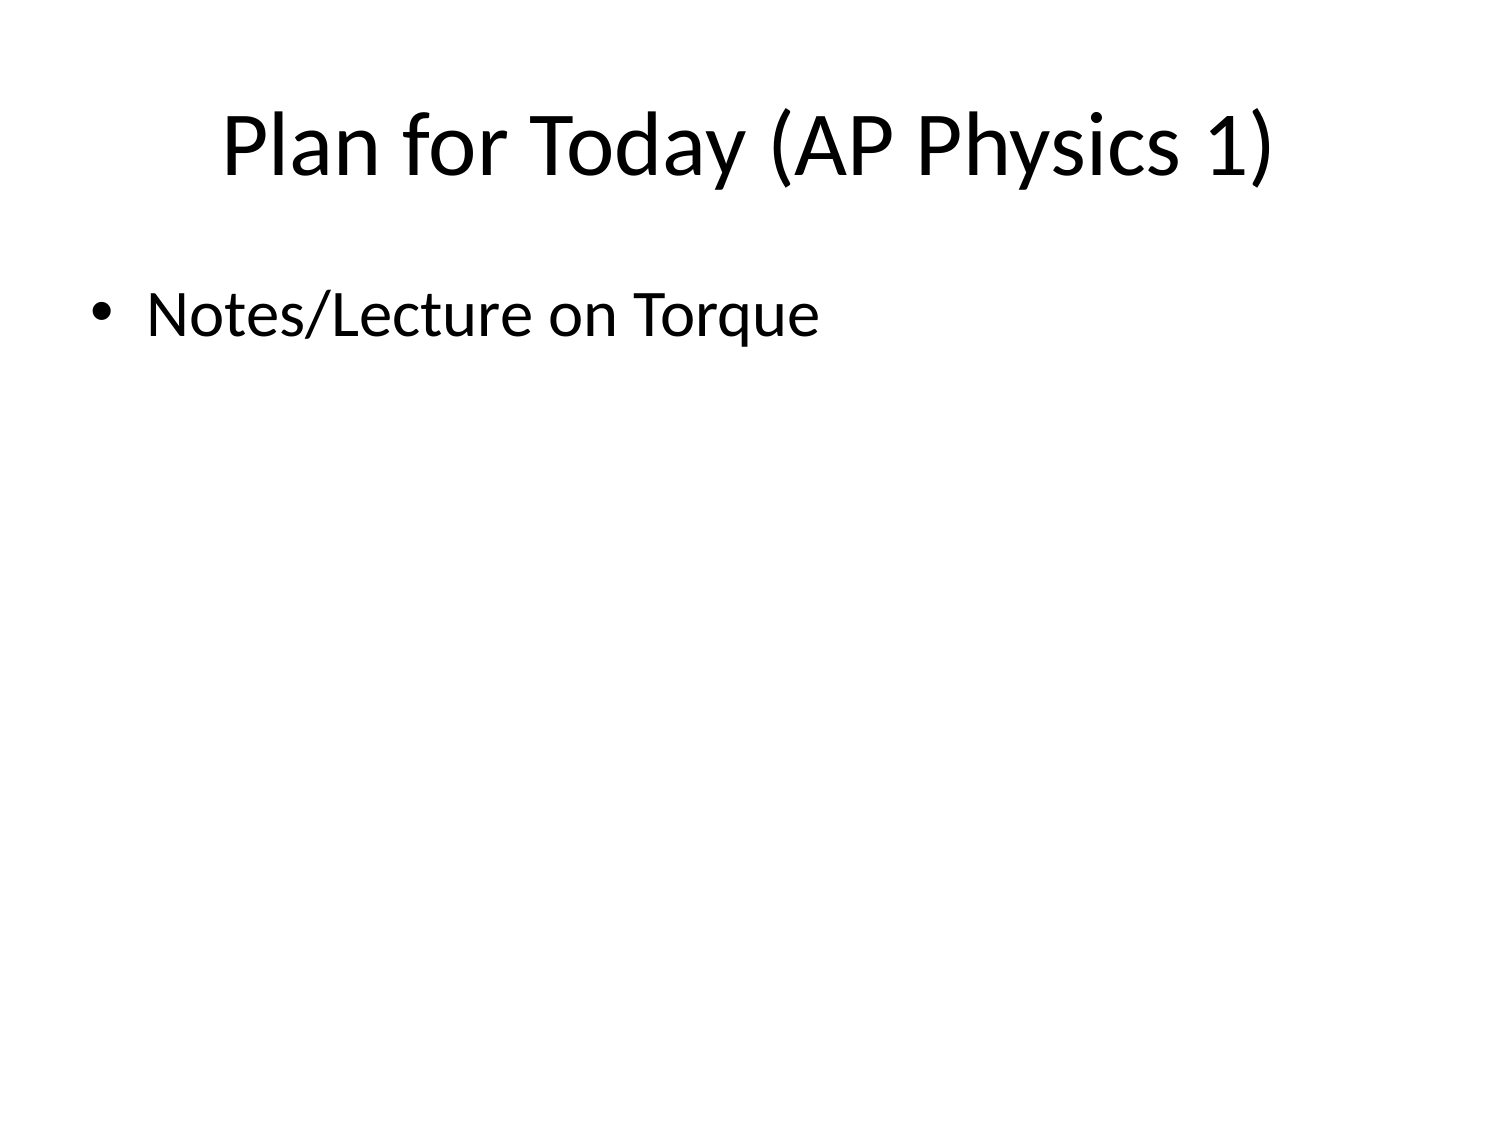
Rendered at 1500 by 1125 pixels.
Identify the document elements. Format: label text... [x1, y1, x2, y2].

title Plan for Today (AP Physics 1) [75, 45, 1425, 233]
list Notes/Lecture on Torque [75, 262, 1425, 1005]
